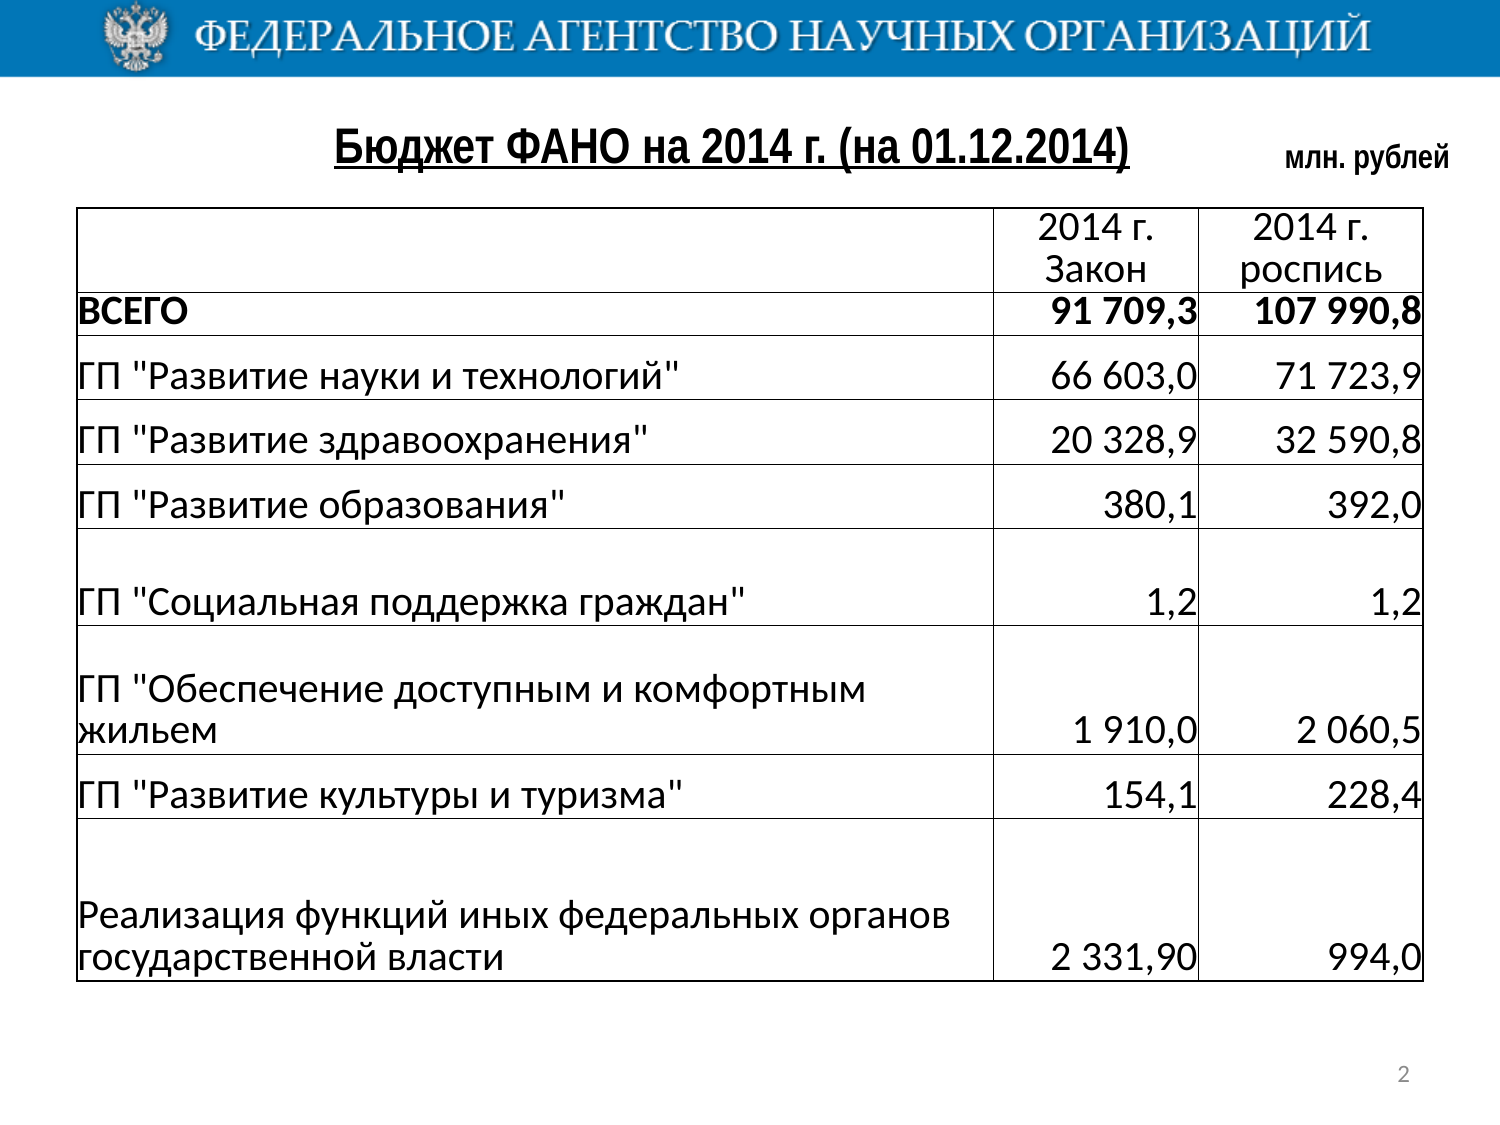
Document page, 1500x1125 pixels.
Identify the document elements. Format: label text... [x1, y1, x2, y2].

table_cell ГП "Развитие образования" [78, 465, 993, 528]
table_cell 1,2 [994, 529, 1198, 625]
table_cell Реализация функций иных федеральных органов государственной власти [78, 819, 993, 980]
table_cell 2 060,5 [1199, 626, 1422, 754]
table_cell 71 723,9 [1199, 336, 1422, 399]
table_cell 66 603,0 [994, 336, 1198, 399]
table_cell 228,4 [1199, 755, 1422, 818]
slide_number 2 [1074, 1042, 1425, 1103]
table_cell 392,0 [1199, 465, 1422, 528]
table_cell 91 709,3 [994, 293, 1198, 335]
table_cell ГП "Развитие культуры и туризма" [78, 755, 993, 818]
table_cell 994,0 [1199, 819, 1422, 980]
table_header 2014 г. Закон [994, 209, 1198, 292]
table_cell 2 331,90 [994, 819, 1198, 980]
table_cell ВСЕГО [78, 293, 993, 335]
table_header [78, 209, 993, 292]
table_cell 32 590,8 [1199, 400, 1422, 464]
table_cell 1,2 [1199, 529, 1422, 625]
table_cell 380,1 [994, 465, 1198, 528]
table_cell ГП "Социальная поддержка граждан" [78, 529, 993, 625]
table_cell 107 990,8 [1199, 293, 1422, 335]
text_box млн. рублей [1254, 129, 1481, 188]
picture [0, 0, 1500, 1125]
table_cell ГП "Обеспечение доступным и комфортным жильем [78, 626, 993, 754]
table_cell 20 328,9 [994, 400, 1198, 464]
table_cell ГП "Развитие здравоохранения" [78, 400, 993, 464]
table_cell ГП "Развитие науки и технологий" [78, 336, 993, 399]
text_box Бюджет ФАНО на 2014 г. (на 01.12.2014) [206, 113, 1258, 185]
table_cell 1 910,0 [994, 626, 1198, 754]
table_header 2014 г. роспись [1199, 209, 1422, 292]
table_cell 154,1 [994, 755, 1198, 818]
